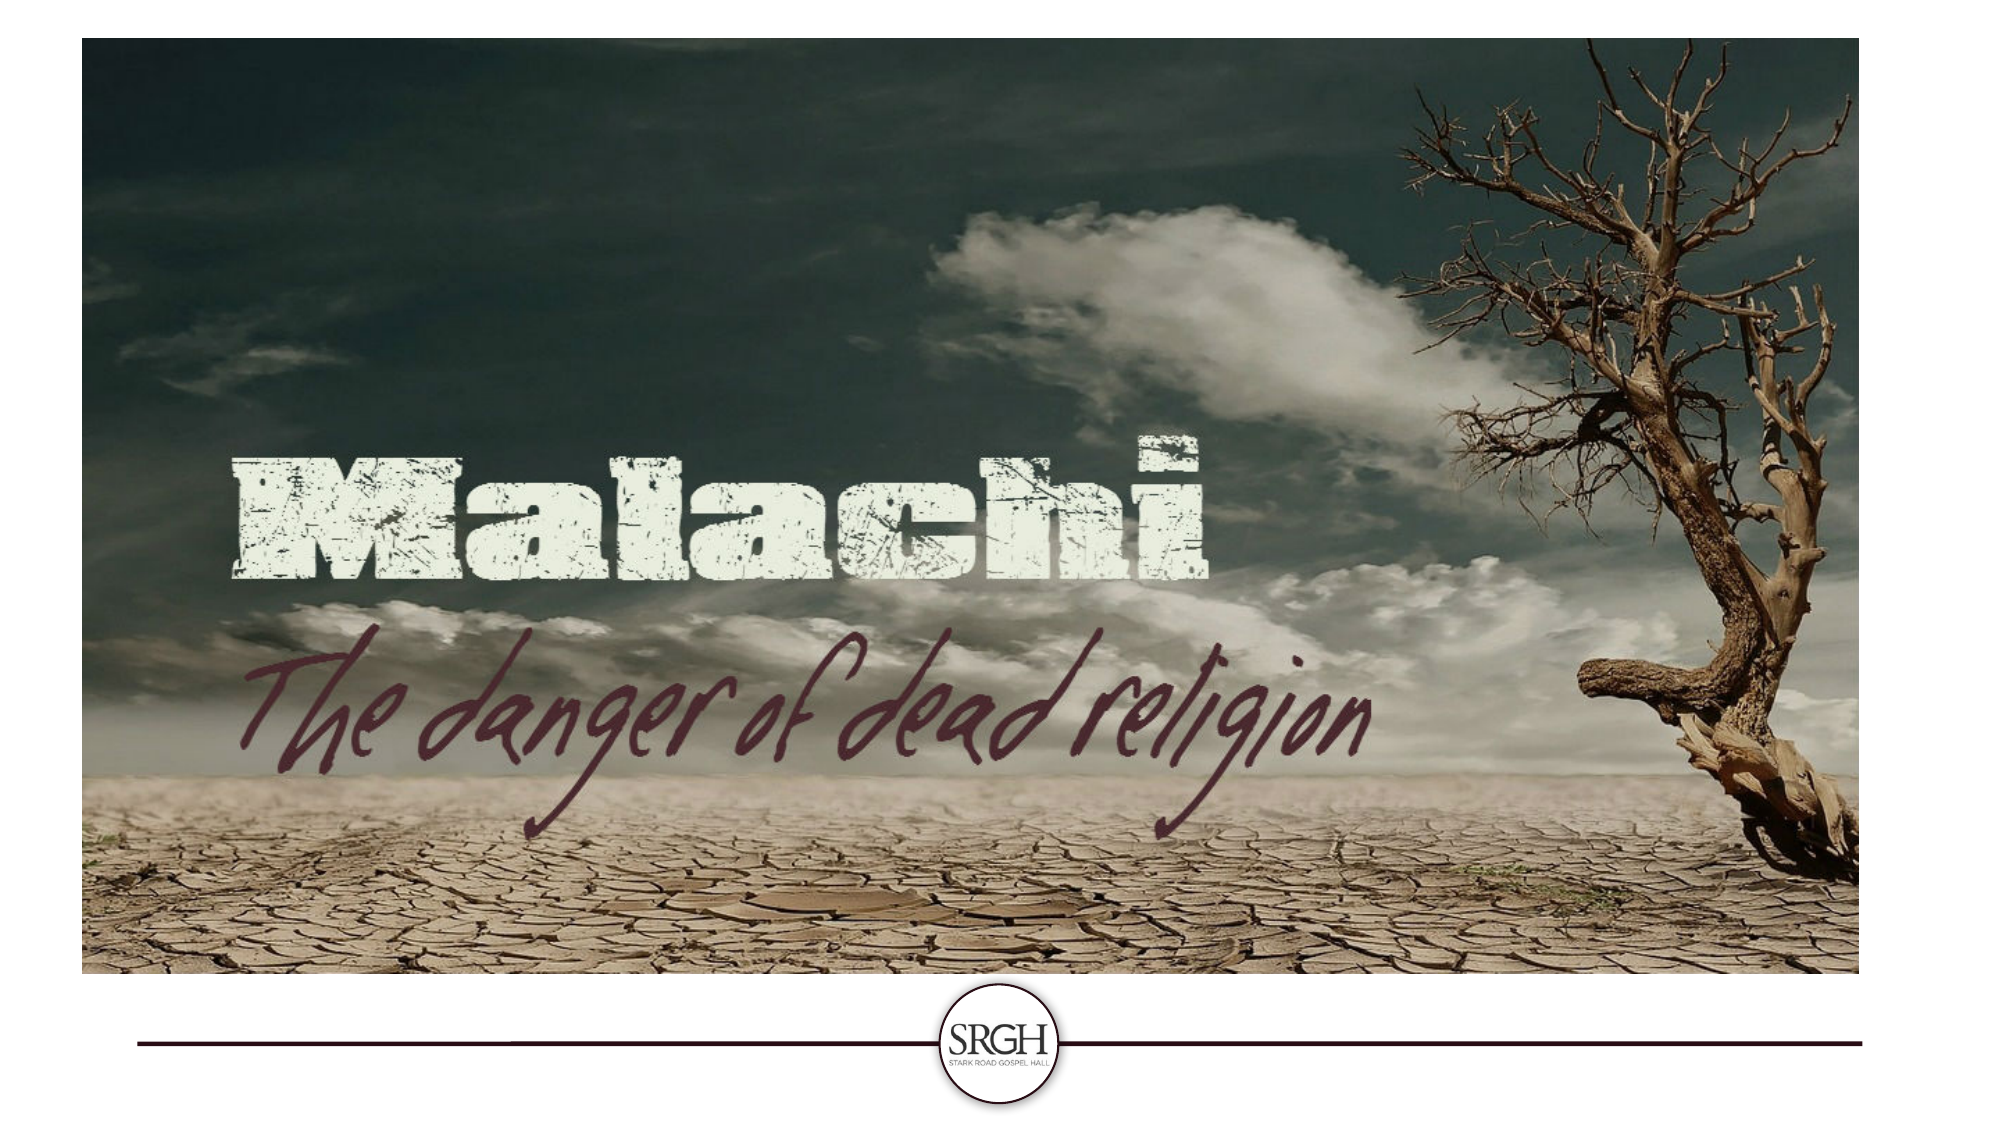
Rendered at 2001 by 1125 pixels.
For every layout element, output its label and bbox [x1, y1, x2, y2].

list [82, 38, 1859, 974]
picture [947, 1020, 1051, 1068]
